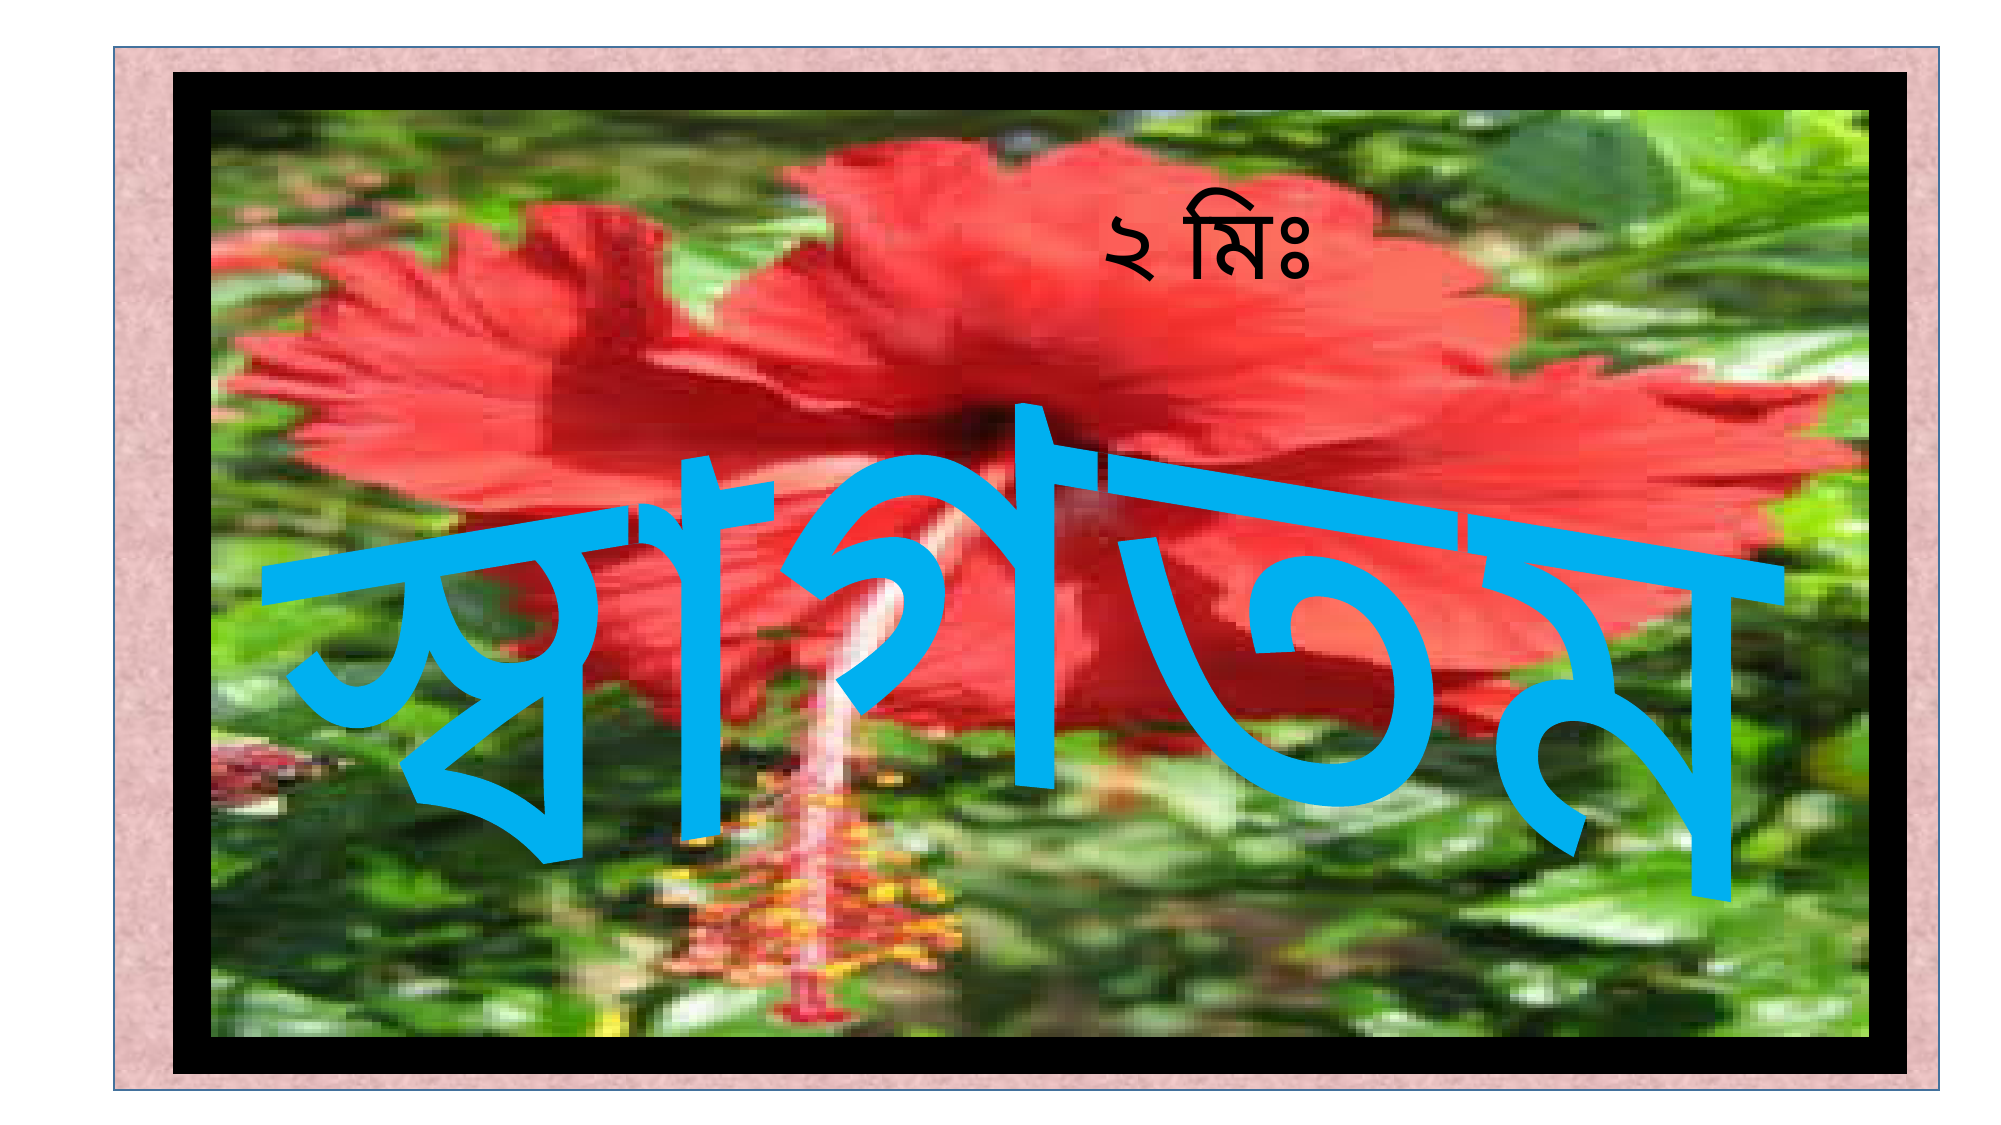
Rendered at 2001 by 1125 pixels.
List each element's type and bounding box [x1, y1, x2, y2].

text_box [113, 46, 1940, 1091]
picture [210, 109, 1870, 1037]
